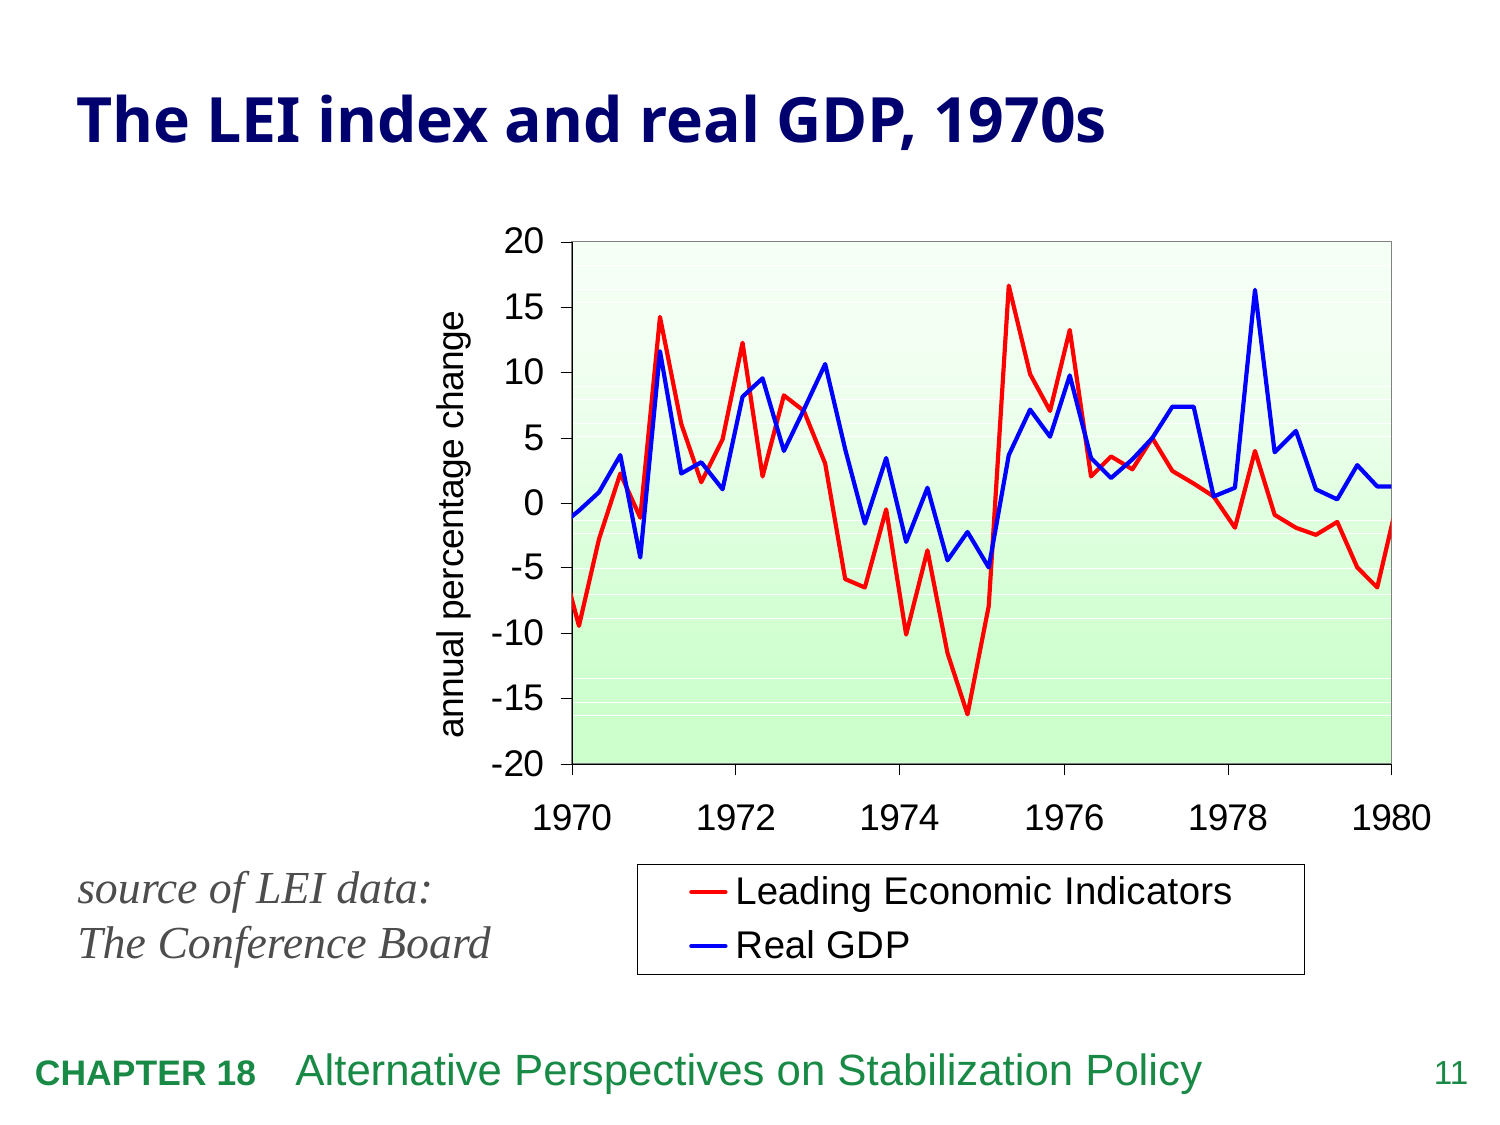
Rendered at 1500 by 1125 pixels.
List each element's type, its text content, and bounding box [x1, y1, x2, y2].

text_box source of LEI data: The Conference Board [62, 849, 407, 975]
title The LEI index and real GDP, 1970s [76, 38, 1430, 193]
picture [412, 187, 1444, 991]
